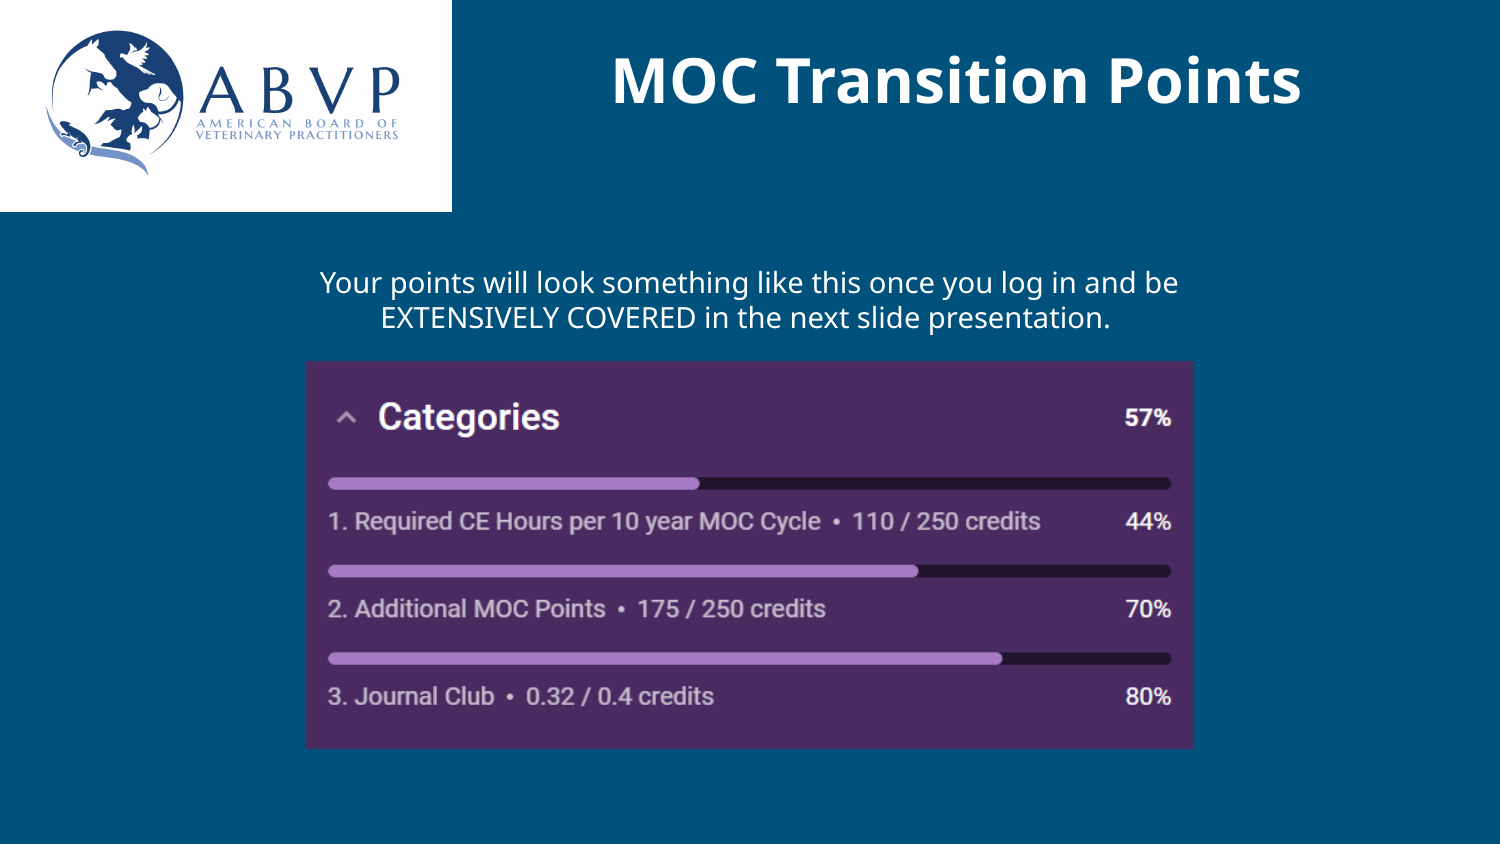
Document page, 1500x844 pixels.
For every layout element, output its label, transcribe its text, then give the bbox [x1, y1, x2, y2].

text_box MOC Transition Points [488, 26, 1426, 132]
text_box Your points will look something like this once you log in and be EXTENSIVELY COVERED in the next slide presentation. [297, 249, 1202, 350]
picture [306, 362, 1193, 748]
picture [0, 0, 451, 211]
